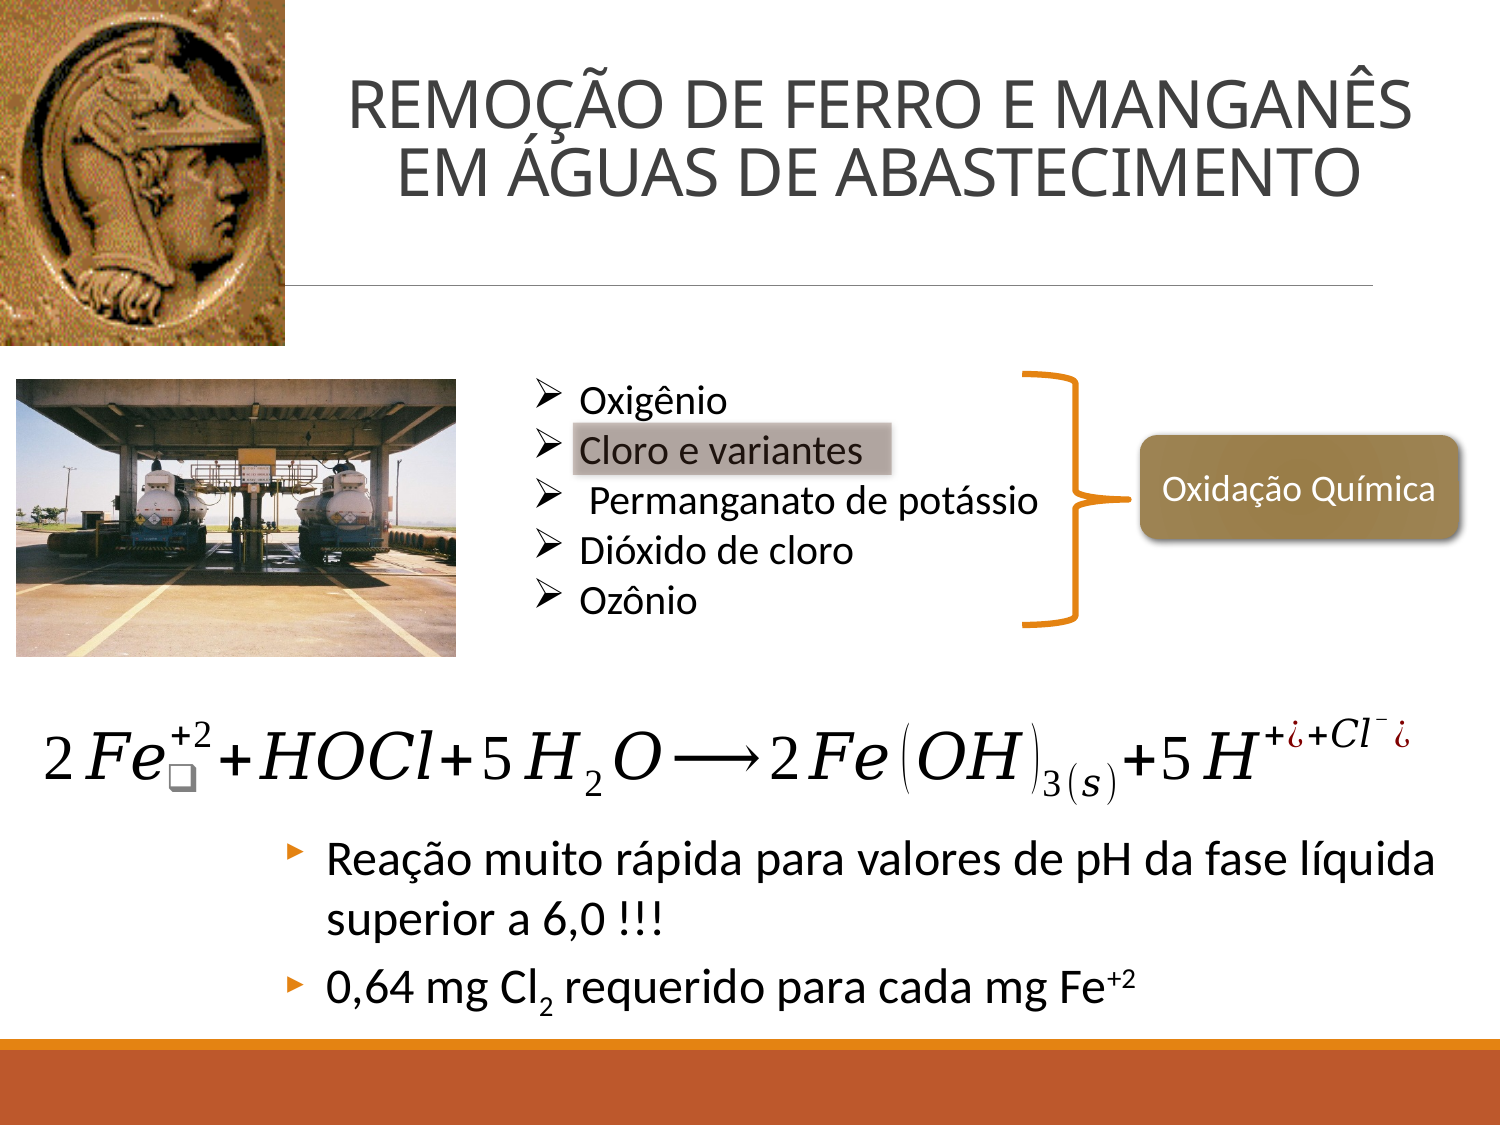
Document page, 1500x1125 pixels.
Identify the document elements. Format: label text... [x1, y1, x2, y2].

picture [0, 0, 288, 351]
text_box Oxigênio Cloro e variantes Permanganato de potássio Dióxido de cloro Ozônio [517, 365, 1081, 631]
title REMOÇÃO DE FERRO E MANGANÊS EM ÁGUAS DE ABASTECIMENTO [297, 18, 1483, 267]
text_box Reação muito rápida para valores de pH da fase líquida superior a 6,0 !!! 0,64 mg Cl2 requerido para cada mg Fe+2 [251, 818, 1457, 1067]
text_box Oxidação Química [1139, 435, 1459, 539]
picture [15, 379, 456, 658]
text_box [572, 422, 893, 476]
text_box [1022, 372, 1130, 627]
